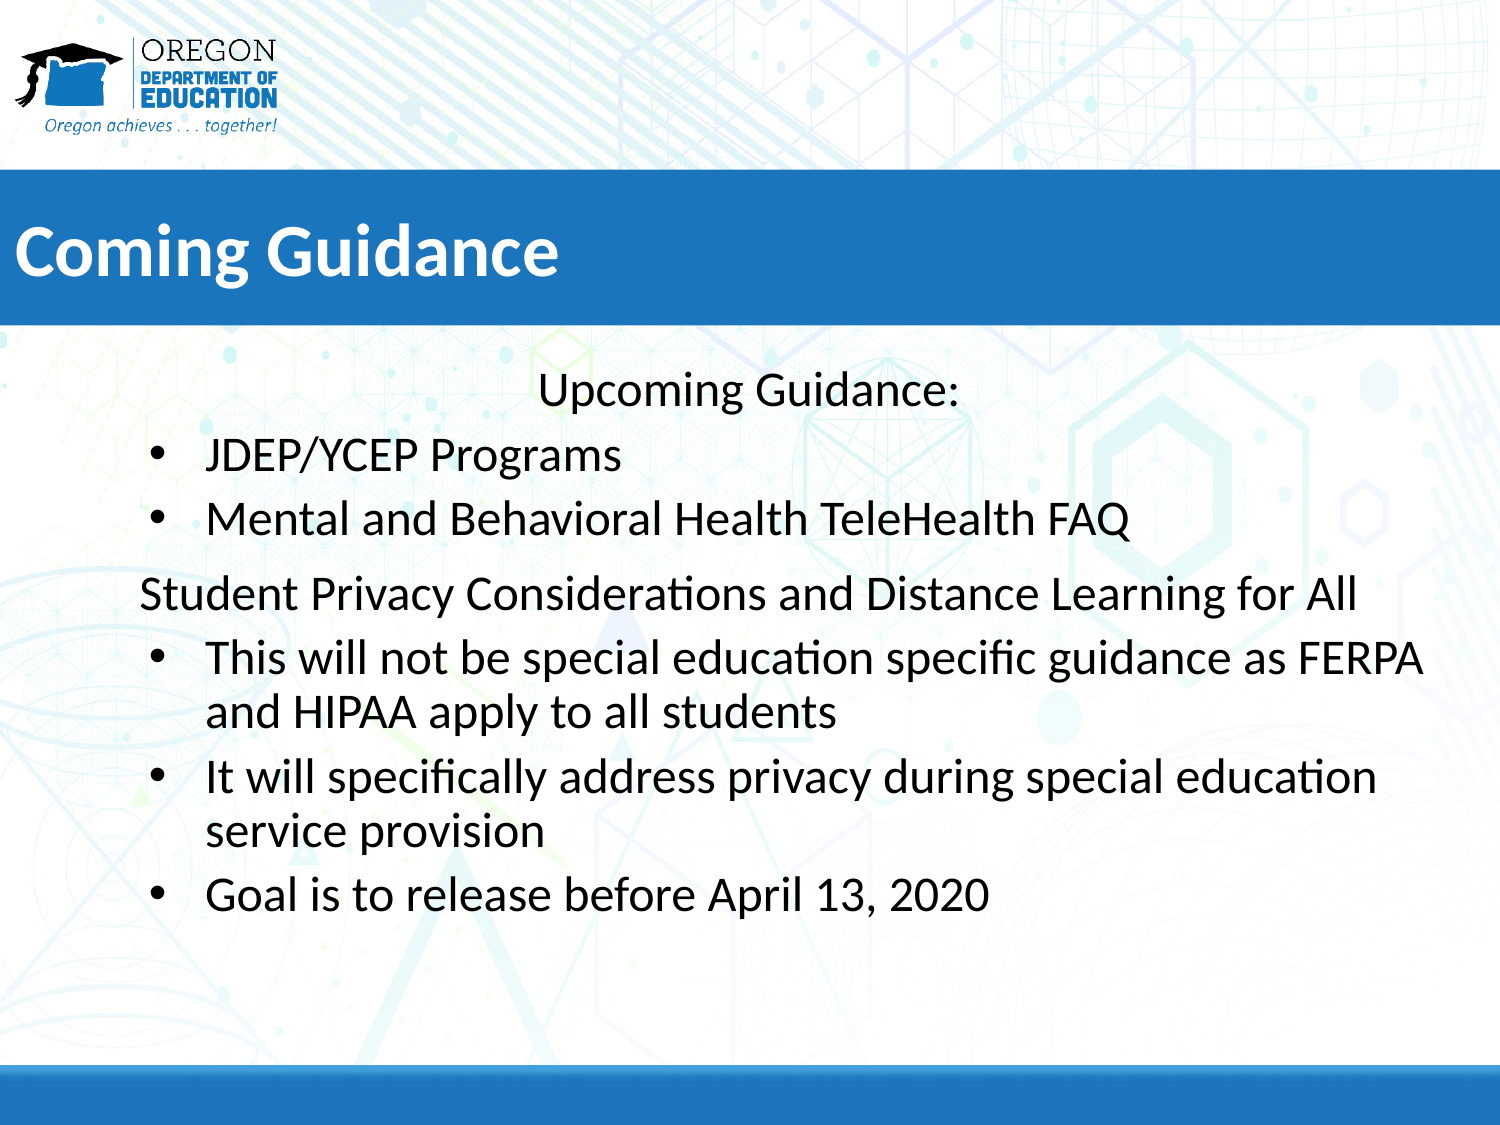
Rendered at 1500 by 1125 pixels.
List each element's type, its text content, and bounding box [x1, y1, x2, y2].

subtitle Upcoming Guidance: JDEP/YCEP Programs Mental and Behavioral Health TeleHealth FAQ Student Privacy Considerations and Distance Learning for All This will not be special education specific guidance as FERPA and HIPAA apply to all students It will specifically address privacy during special education service provision Goal is to release before April 13, 2020 [32, 356, 1466, 1041]
title Coming Guidance [0, 168, 1500, 335]
picture [0, 335, 1500, 1125]
picture [0, 0, 1500, 168]
